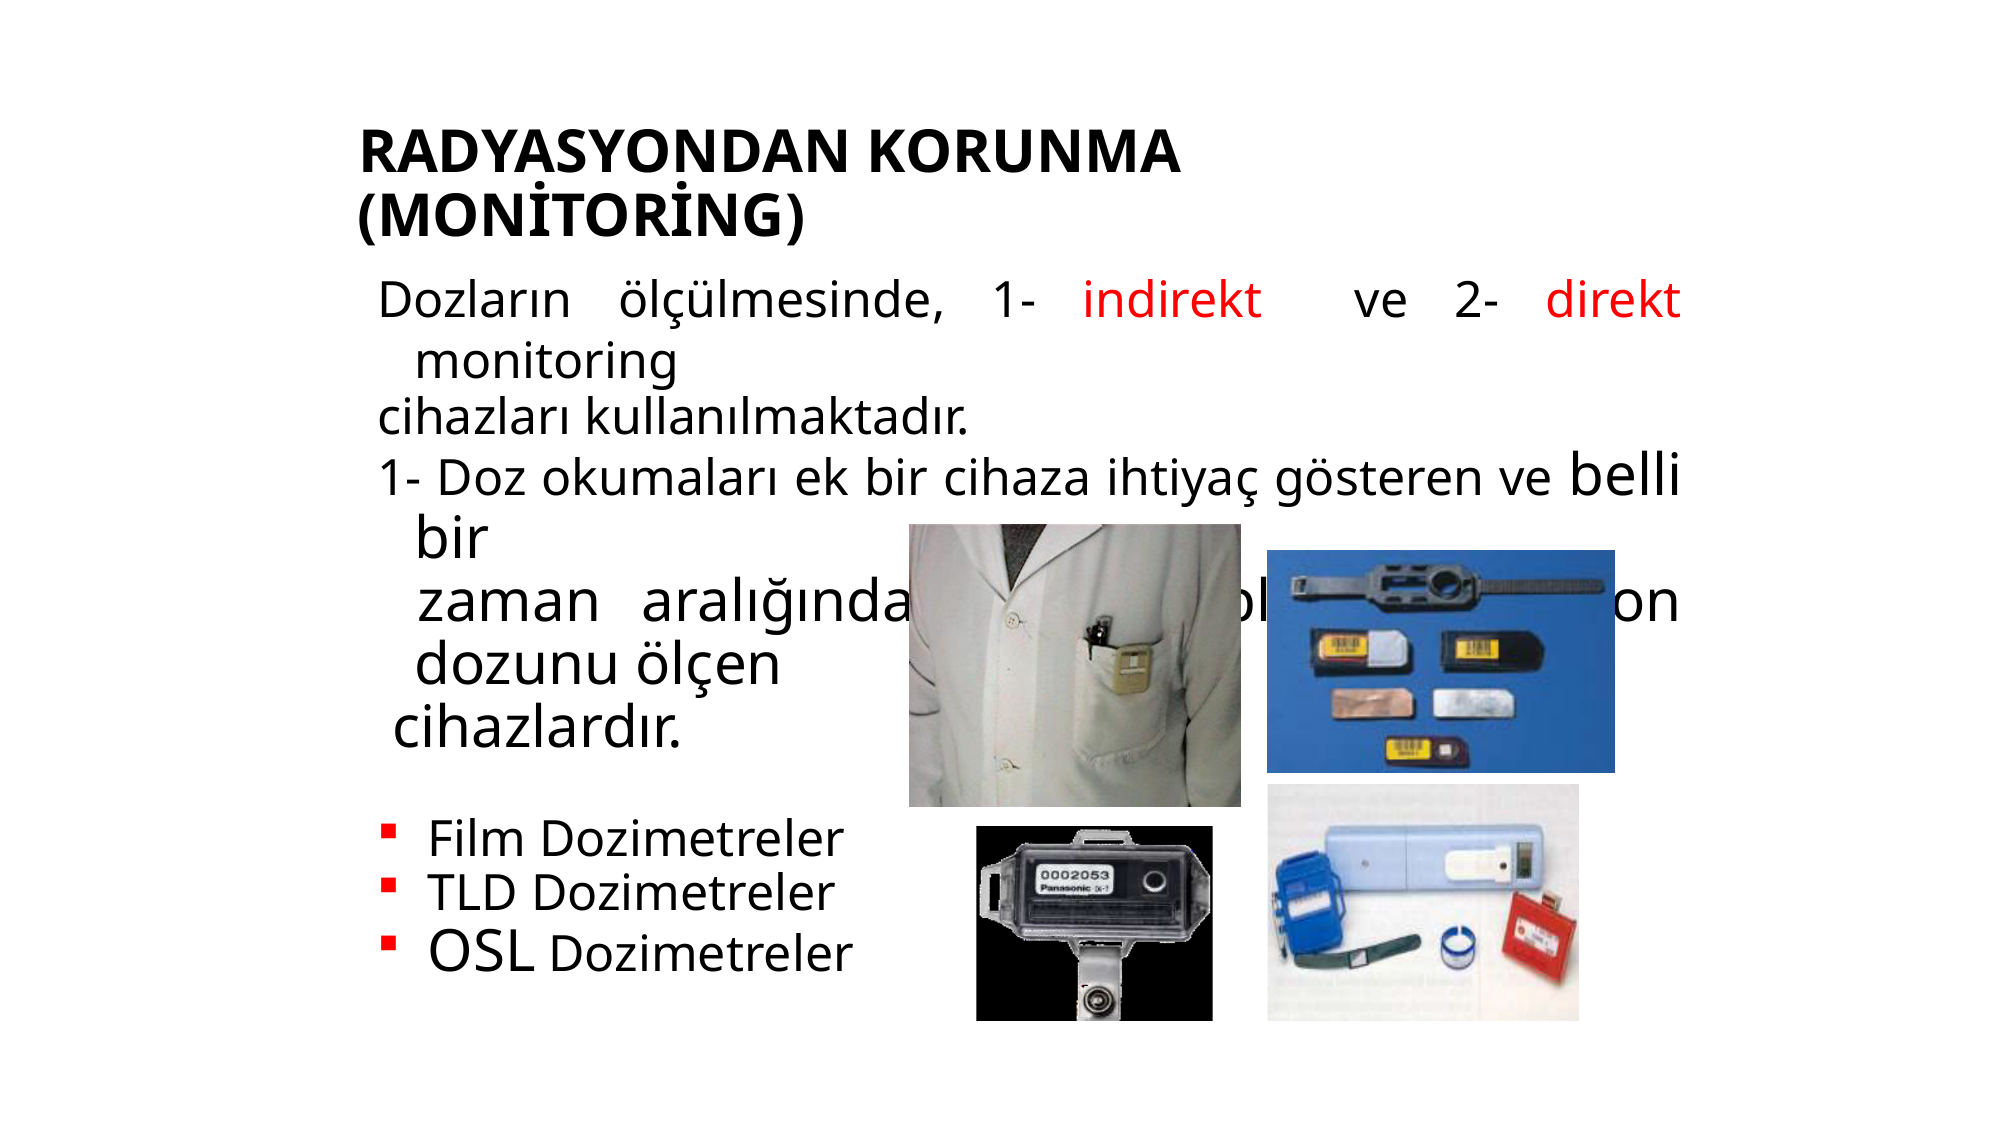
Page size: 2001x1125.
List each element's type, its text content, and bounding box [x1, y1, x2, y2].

title RADYASYONDAN KORUNMA (MONİTORİNG) [326, 113, 1662, 258]
picture [909, 524, 1241, 808]
list Dozların ölçülmesinde, 1- indirekt ve 2- direkt monitoring cihazları kullanılmaktadır. 1- Doz okumaları ek bir cihaza ihtiyaç gösteren ve belli bir zaman aralığında alınan toplam radyasyon dozunu ölçen cihazlardır. Film Dozimetreler TLD Dozimetreler OSL Dozimetreler [362, 267, 1697, 1021]
picture [976, 826, 1213, 1021]
picture [1267, 784, 1579, 1021]
picture [1267, 550, 1615, 773]
